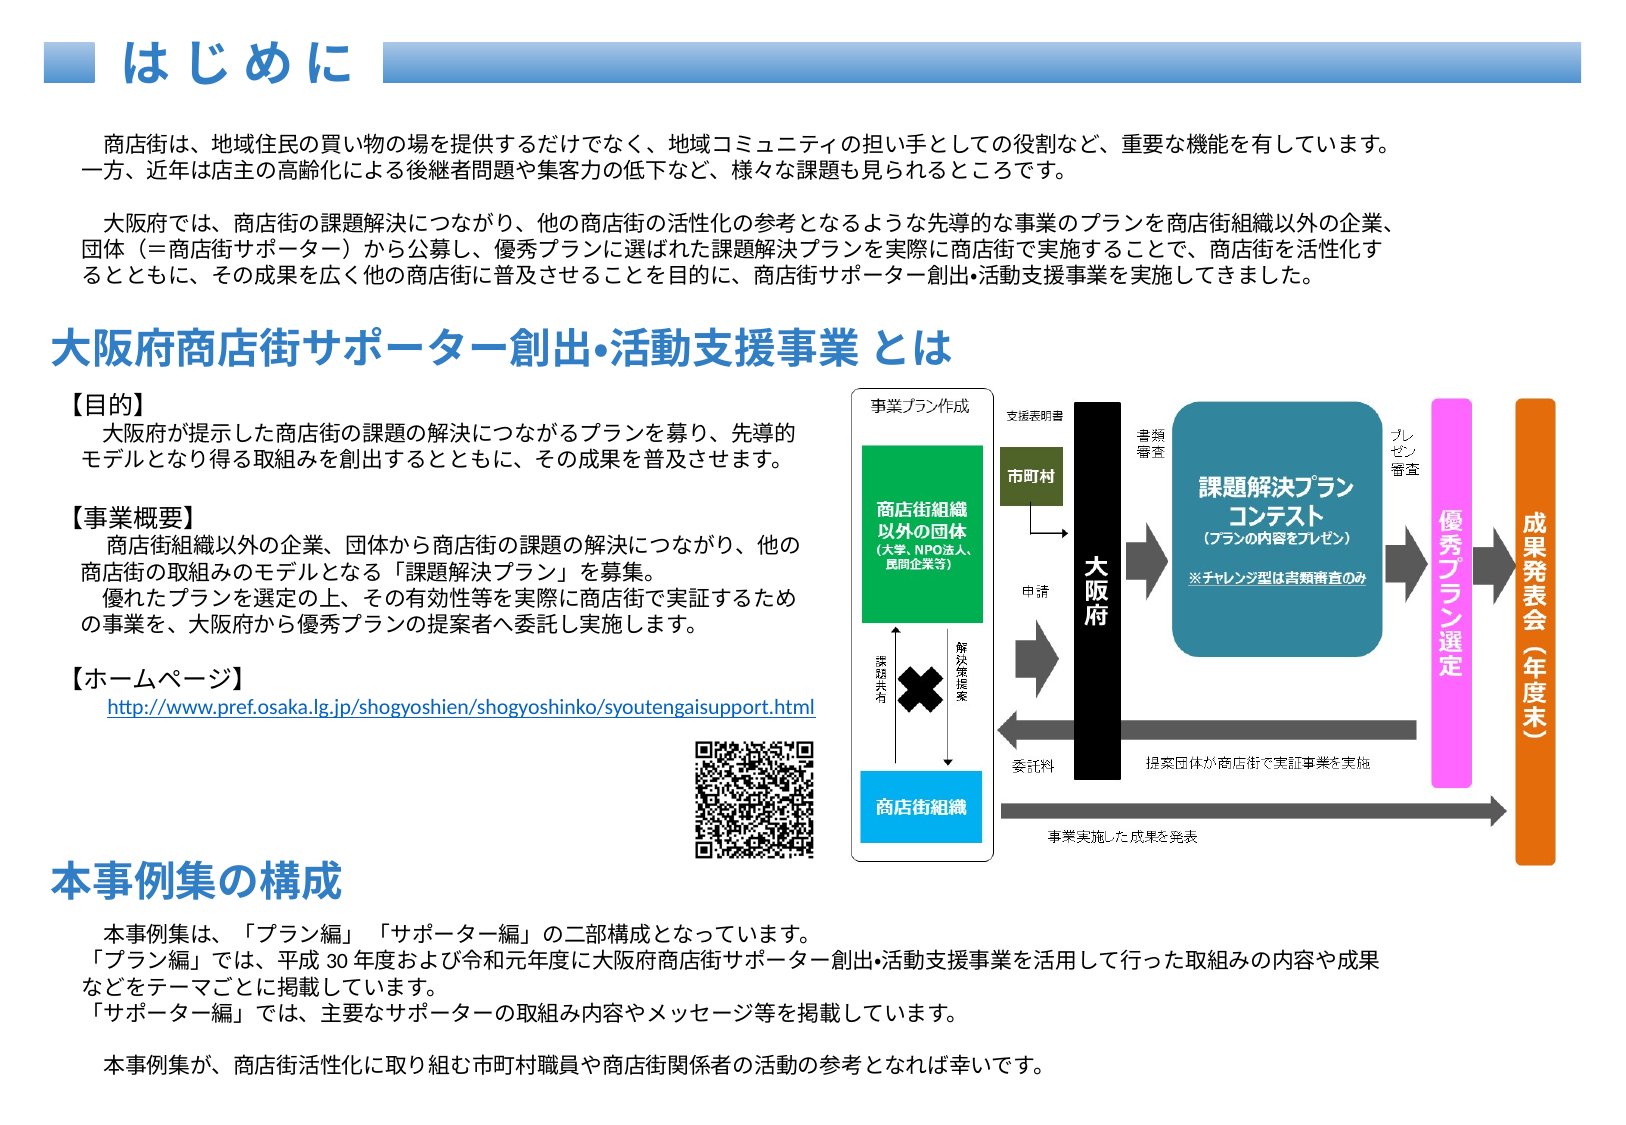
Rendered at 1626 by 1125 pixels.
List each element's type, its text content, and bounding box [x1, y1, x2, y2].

text_box は じ め に [106, 24, 384, 100]
text_box [383, 42, 1582, 83]
text_box 商店街は、地域住民の買い物の場を提供するだけでなく、地域コミュニティの担い手としての役割など、重要な機能を有しています。一方、近年は店主の高齢化による後継者問題や集客力の低下など、様々な課題も見られるところです。 大阪府では、商店街の課題解決につながり、他の商店街の活性化の参考となるような先導的な事業のプランを商店街組織以外の企業、団体（＝商店街サポーター）から公募し、優秀プランに選ばれた課題解決プランを実際に商店街で実施することで、商店街を活性化するとともに、その成果を広く他の商店街に普及させることを目的に、商店街サポーター創出・活動支援事業を実施してきました。 [66, 123, 1416, 296]
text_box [35, 314, 1562, 878]
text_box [35, 847, 1416, 1088]
text_box [43, 42, 95, 83]
